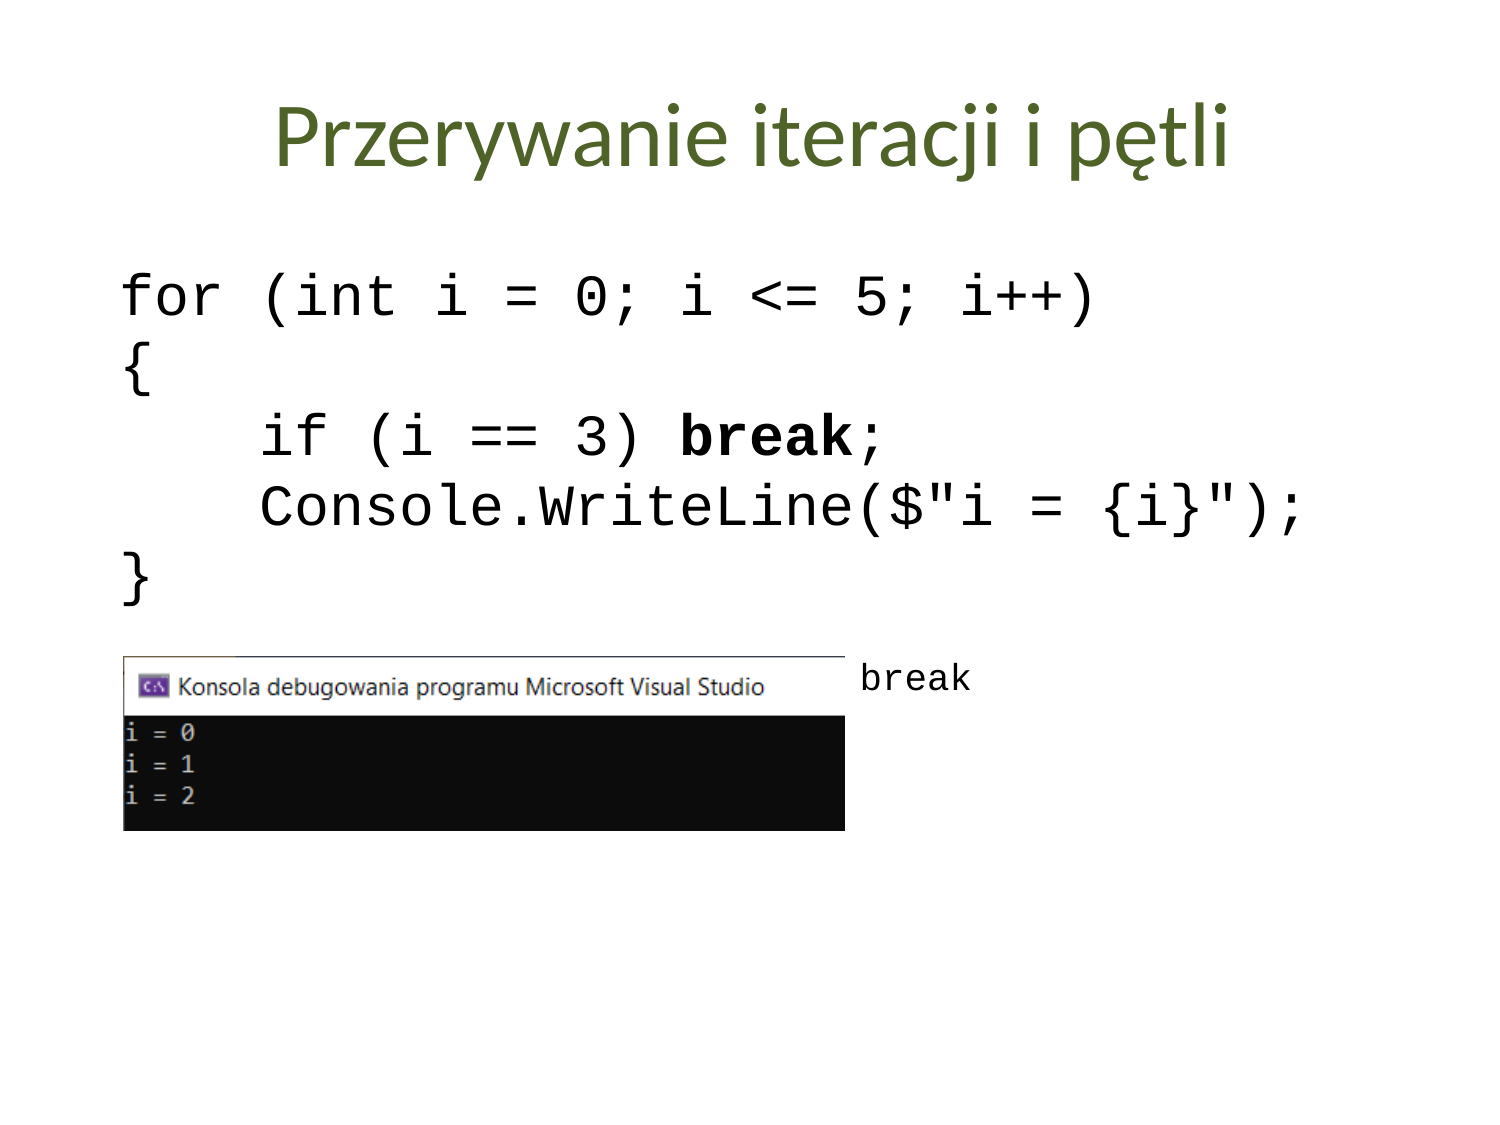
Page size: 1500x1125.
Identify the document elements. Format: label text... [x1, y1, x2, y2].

text_box break [844, 645, 987, 705]
text_box Przerywanie iteracji i pętli [29, 75, 1477, 185]
text_box for (int i = 0; i <= 5; i++) { if (i == 3) break; Console.WriteLine($"i = {i}"); } [104, 249, 1325, 614]
picture [123, 656, 845, 831]
